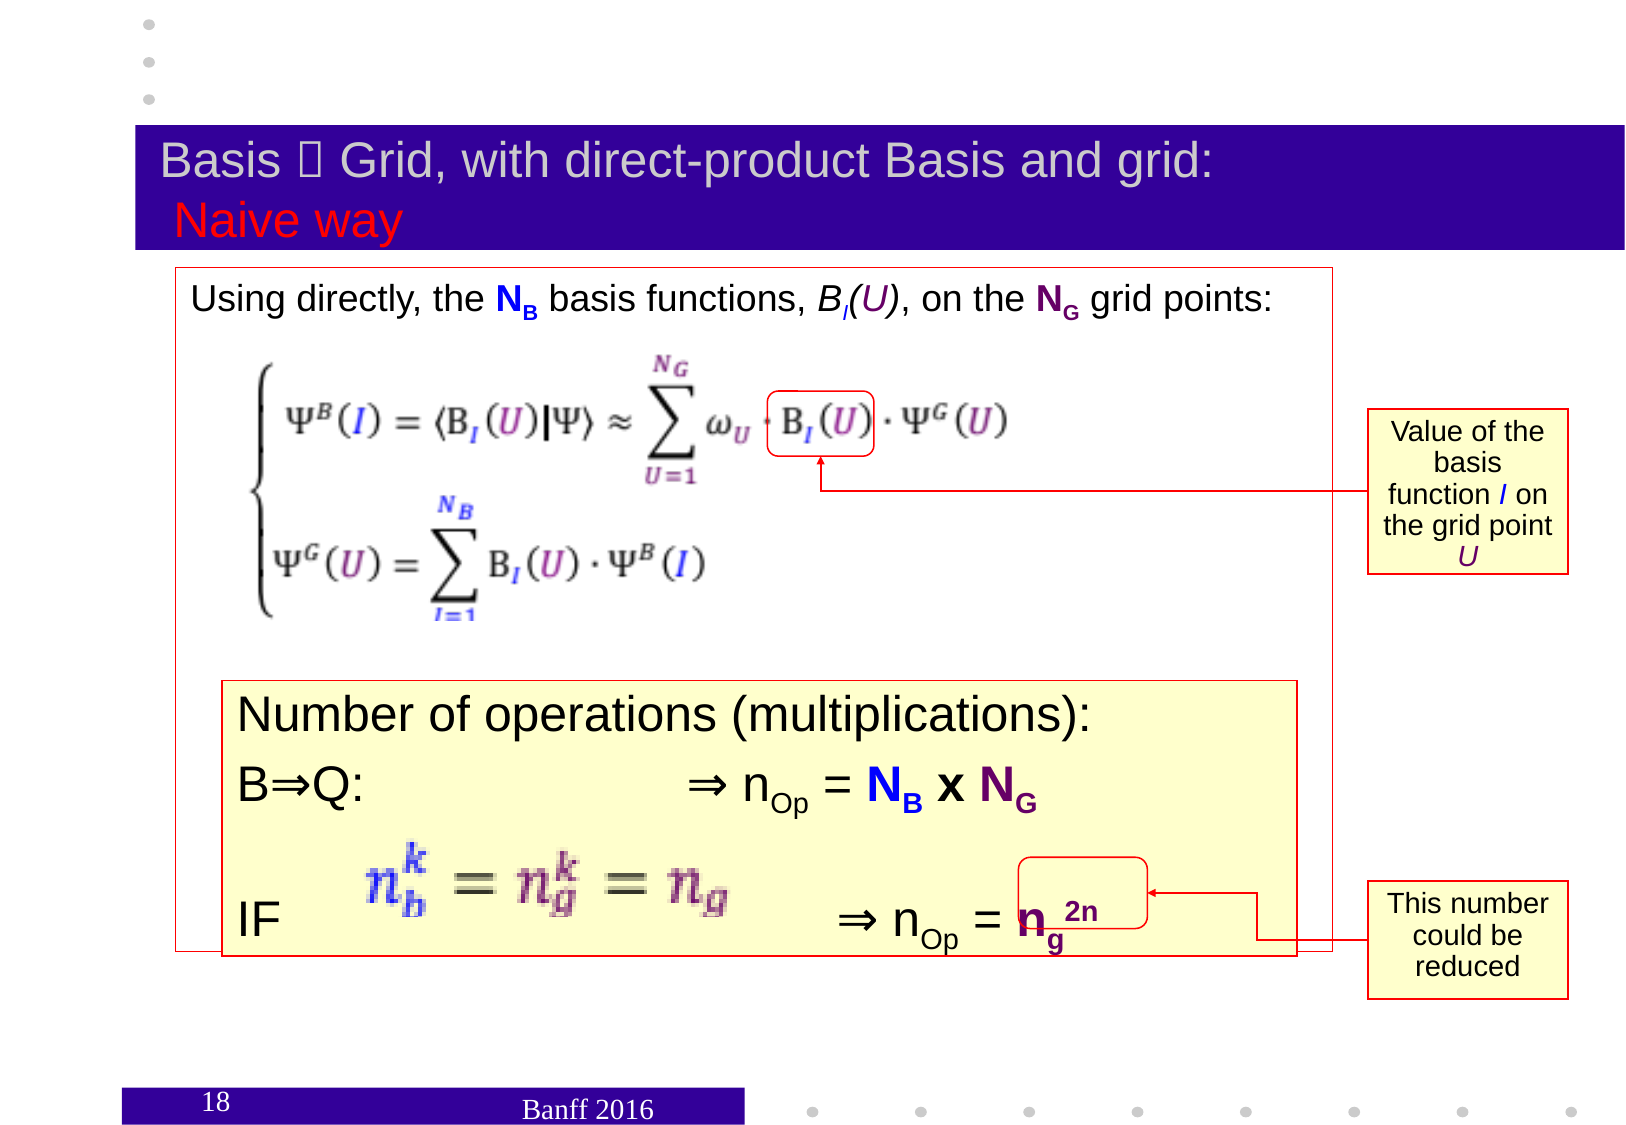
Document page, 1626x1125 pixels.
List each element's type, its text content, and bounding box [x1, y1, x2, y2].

slide_number 18 [157, 1074, 246, 1121]
text_box [1018, 857, 1148, 929]
text_box Value of the basis function I on the grid point U [1367, 408, 1569, 575]
text_box Number of operations (multiplications): B⇒Q: ⇒ nOp = NB x NG IF ⇒ nOp = ng2n [221, 680, 1297, 957]
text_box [245, 351, 1021, 621]
text_box This number could be reduced [1367, 881, 1569, 1000]
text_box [820, 455, 1368, 492]
text_box Using directly, the NB basis functions, BI(U), on the NG grid points: [175, 267, 1333, 952]
footer Banff 2016 [434, 1083, 742, 1125]
title Basis  Grid, with direct-product Basis and grid: Naive way [159, 125, 1500, 250]
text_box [1147, 892, 1368, 941]
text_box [363, 833, 731, 918]
